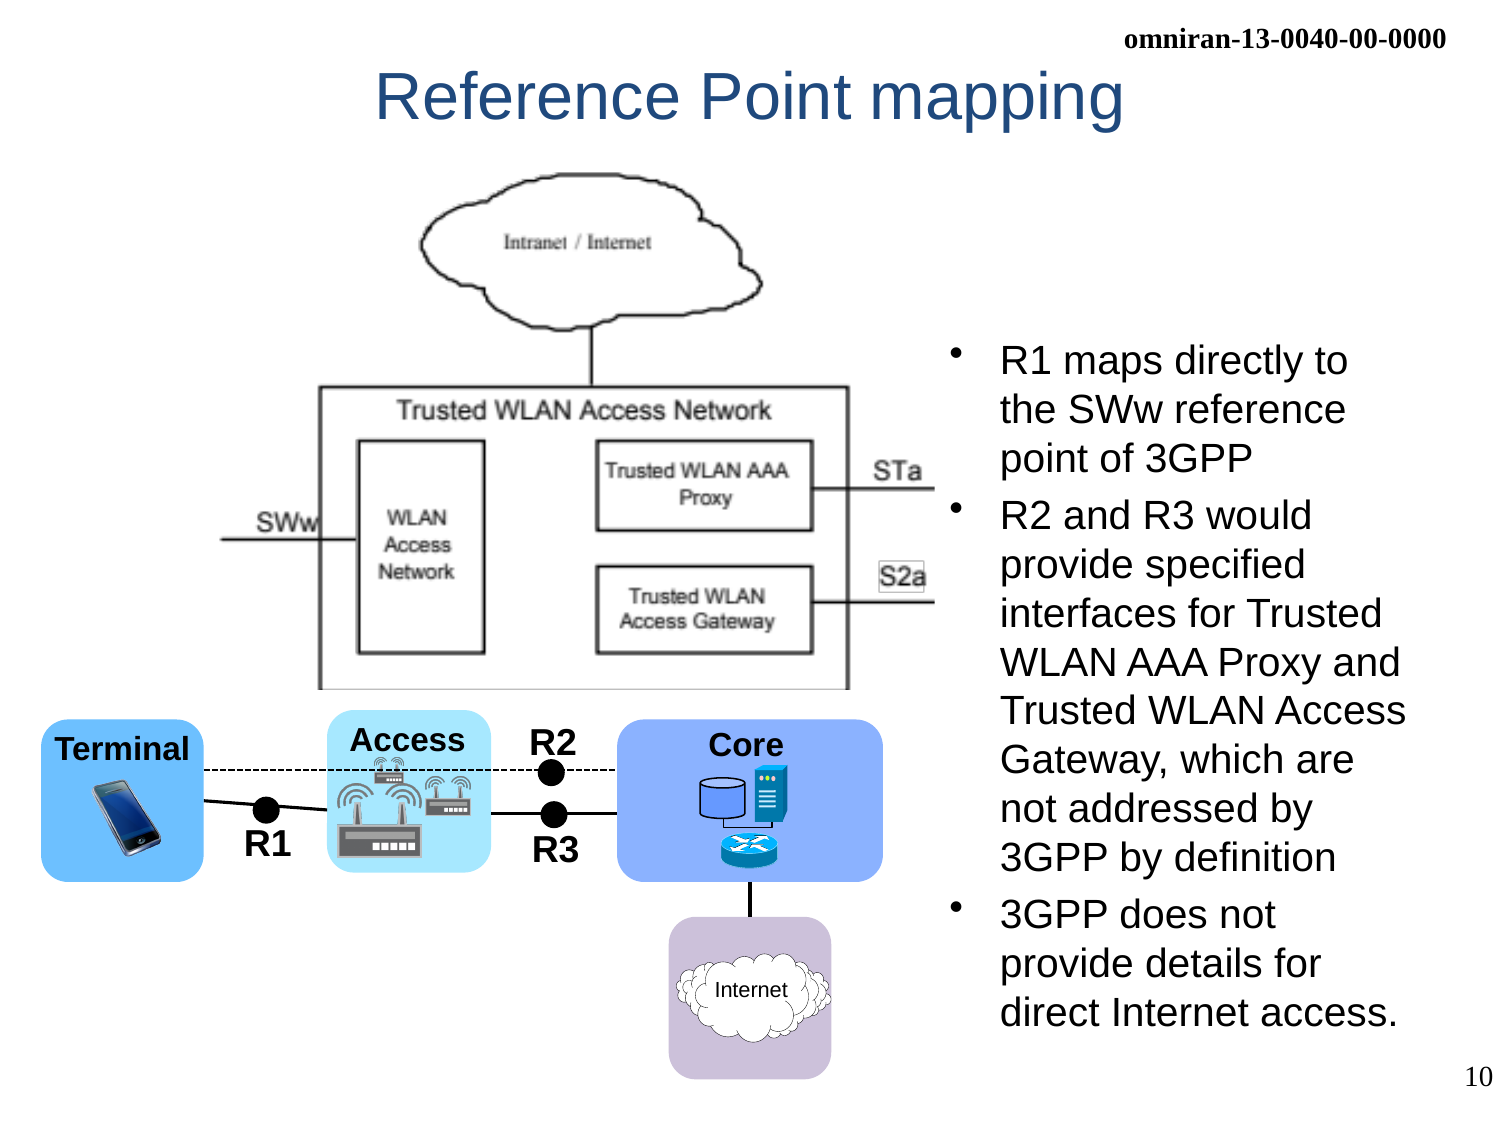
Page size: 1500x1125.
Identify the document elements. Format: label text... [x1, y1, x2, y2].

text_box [699, 764, 788, 828]
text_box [516, 801, 596, 879]
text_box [40, 719, 204, 883]
picture [752, 845, 767, 851]
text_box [326, 779, 492, 873]
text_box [218, 170, 983, 690]
picture [734, 837, 748, 842]
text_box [228, 797, 308, 873]
list R1 maps directly to the SWw reference point of 3GPP R2 and R3 would provide specified interfaces for Trusted WLAN AAA Proxy and Trusted WLAN Access Gateway, which are not addressed by 3GPP by definition 3GPP does not provide details for direct Internet access. [934, 326, 1425, 1072]
text_box [540, 779, 562, 786]
picture [720, 832, 780, 870]
text_box [668, 916, 832, 1080]
picture [732, 845, 746, 851]
picture [753, 837, 767, 842]
text_box [617, 719, 883, 882]
title Reference Point mapping [75, 45, 1425, 233]
text_box Core [676, 727, 817, 870]
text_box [326, 709, 492, 769]
text_box R2 [514, 710, 592, 769]
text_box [675, 953, 832, 1043]
